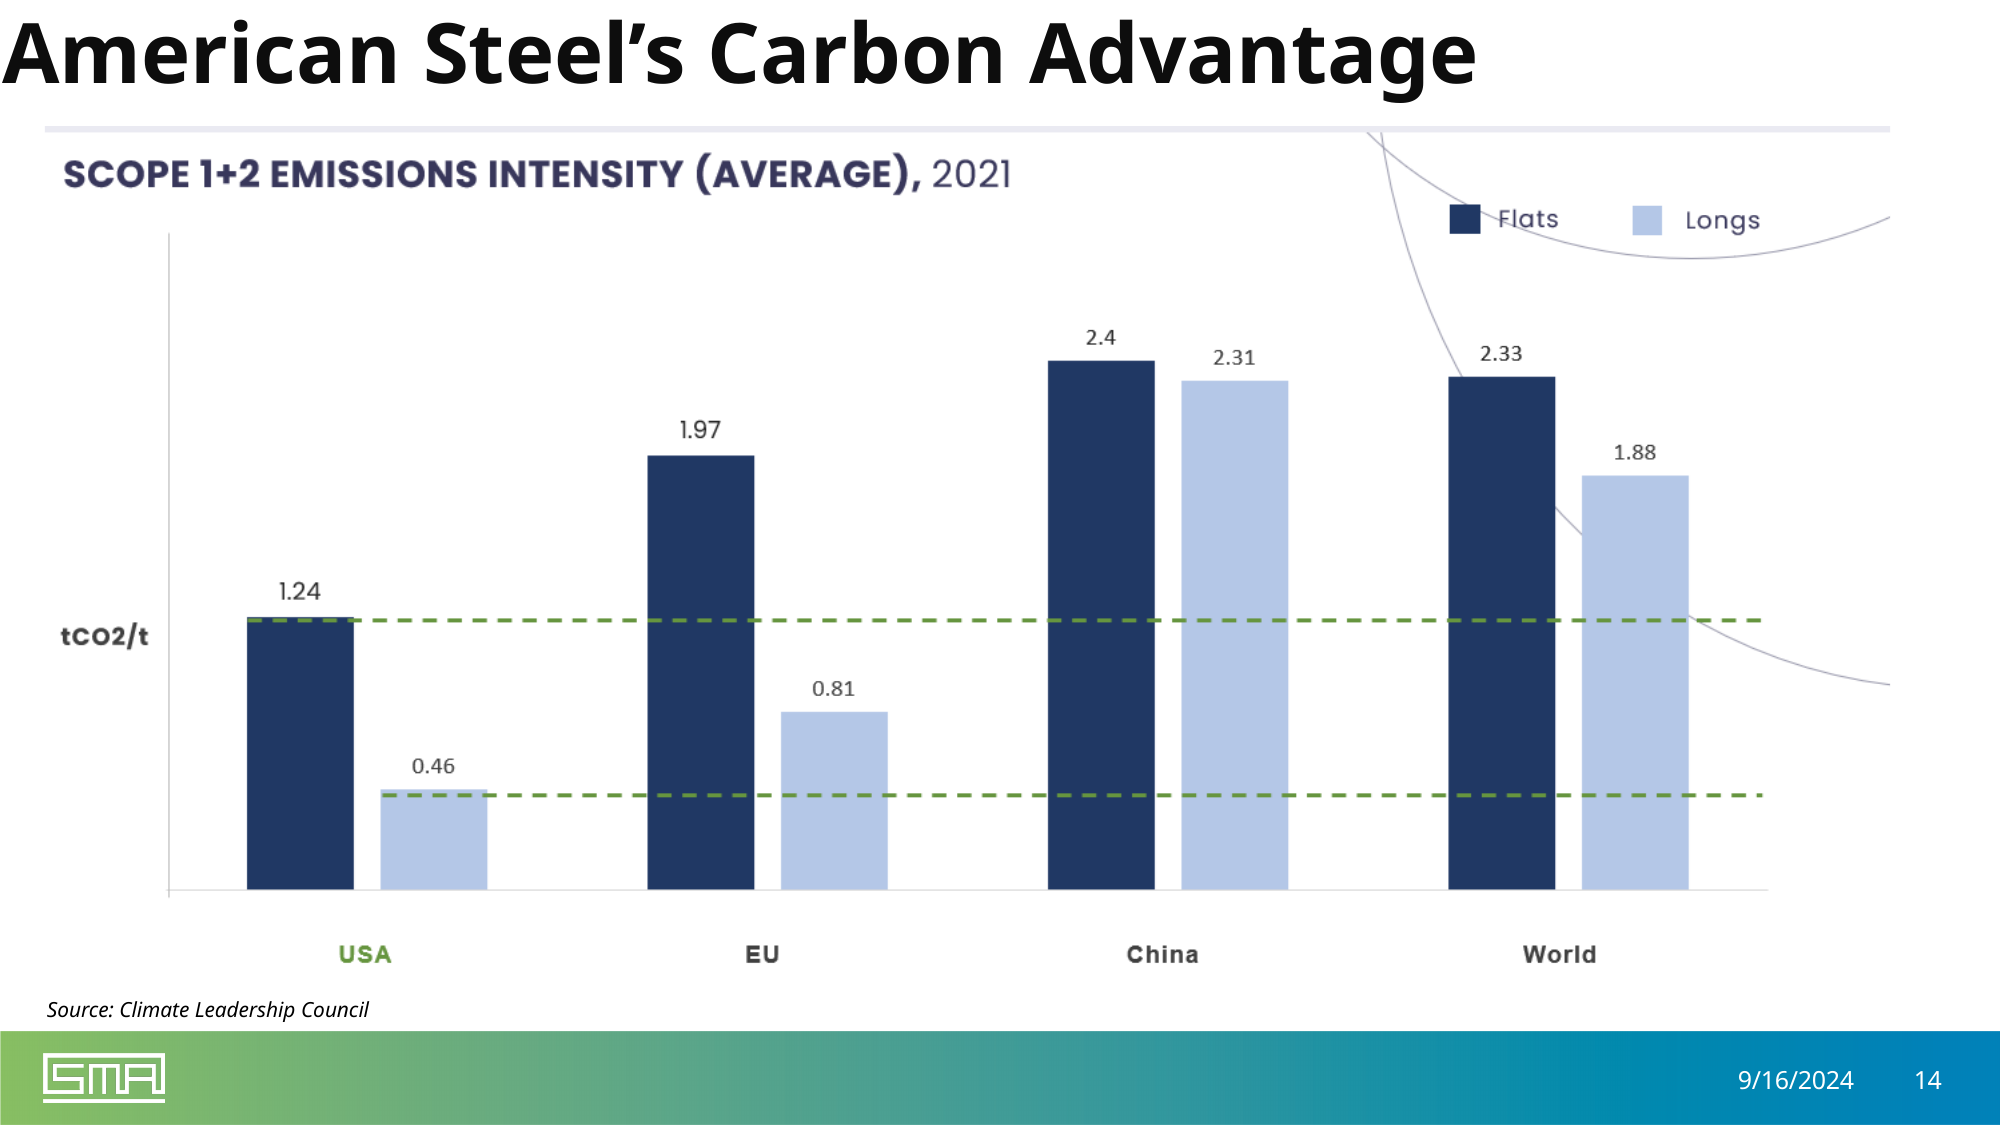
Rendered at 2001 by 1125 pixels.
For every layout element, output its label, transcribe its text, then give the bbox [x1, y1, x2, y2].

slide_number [1735, 1064, 1859, 1095]
slide_number 14 [1907, 1064, 1950, 1125]
picture [44, 126, 1891, 971]
text_box Source: Climate Leadership Council [44, 994, 575, 1022]
picture [0, 1031, 1508, 1125]
title American Steel’s Carbon Advantage [0, 0, 1490, 189]
